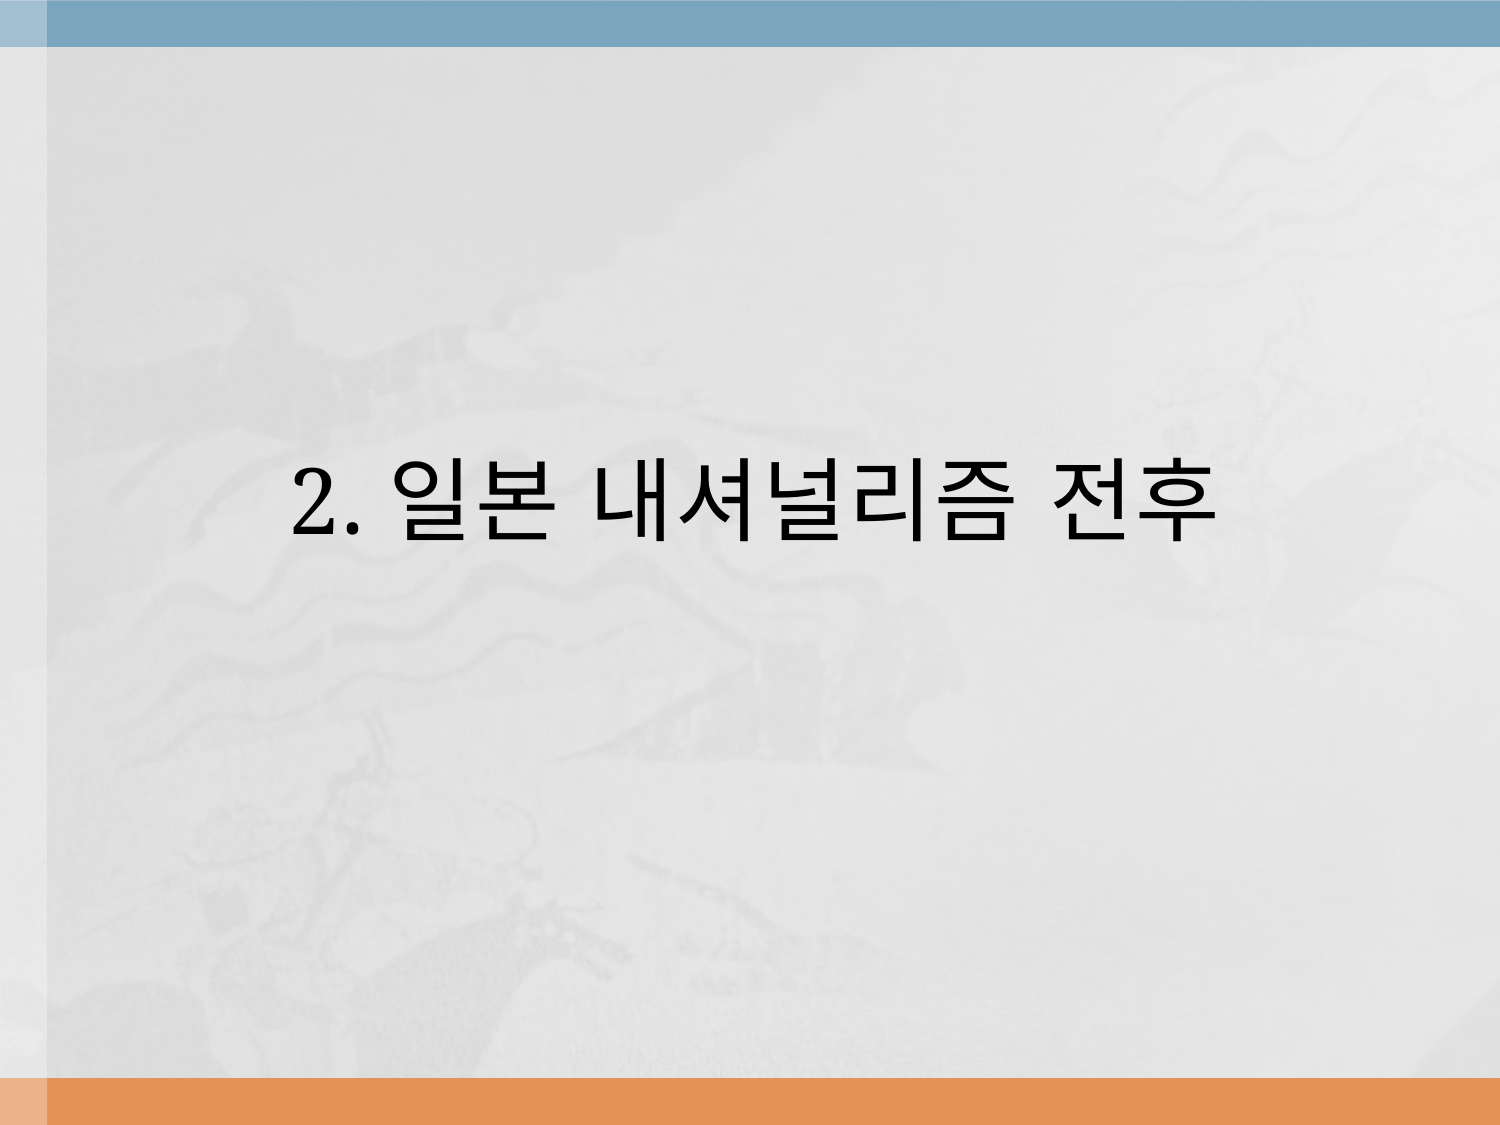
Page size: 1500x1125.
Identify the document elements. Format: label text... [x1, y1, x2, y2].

title 2.일본 내셔널리즘 전후 [53, 420, 1457, 575]
